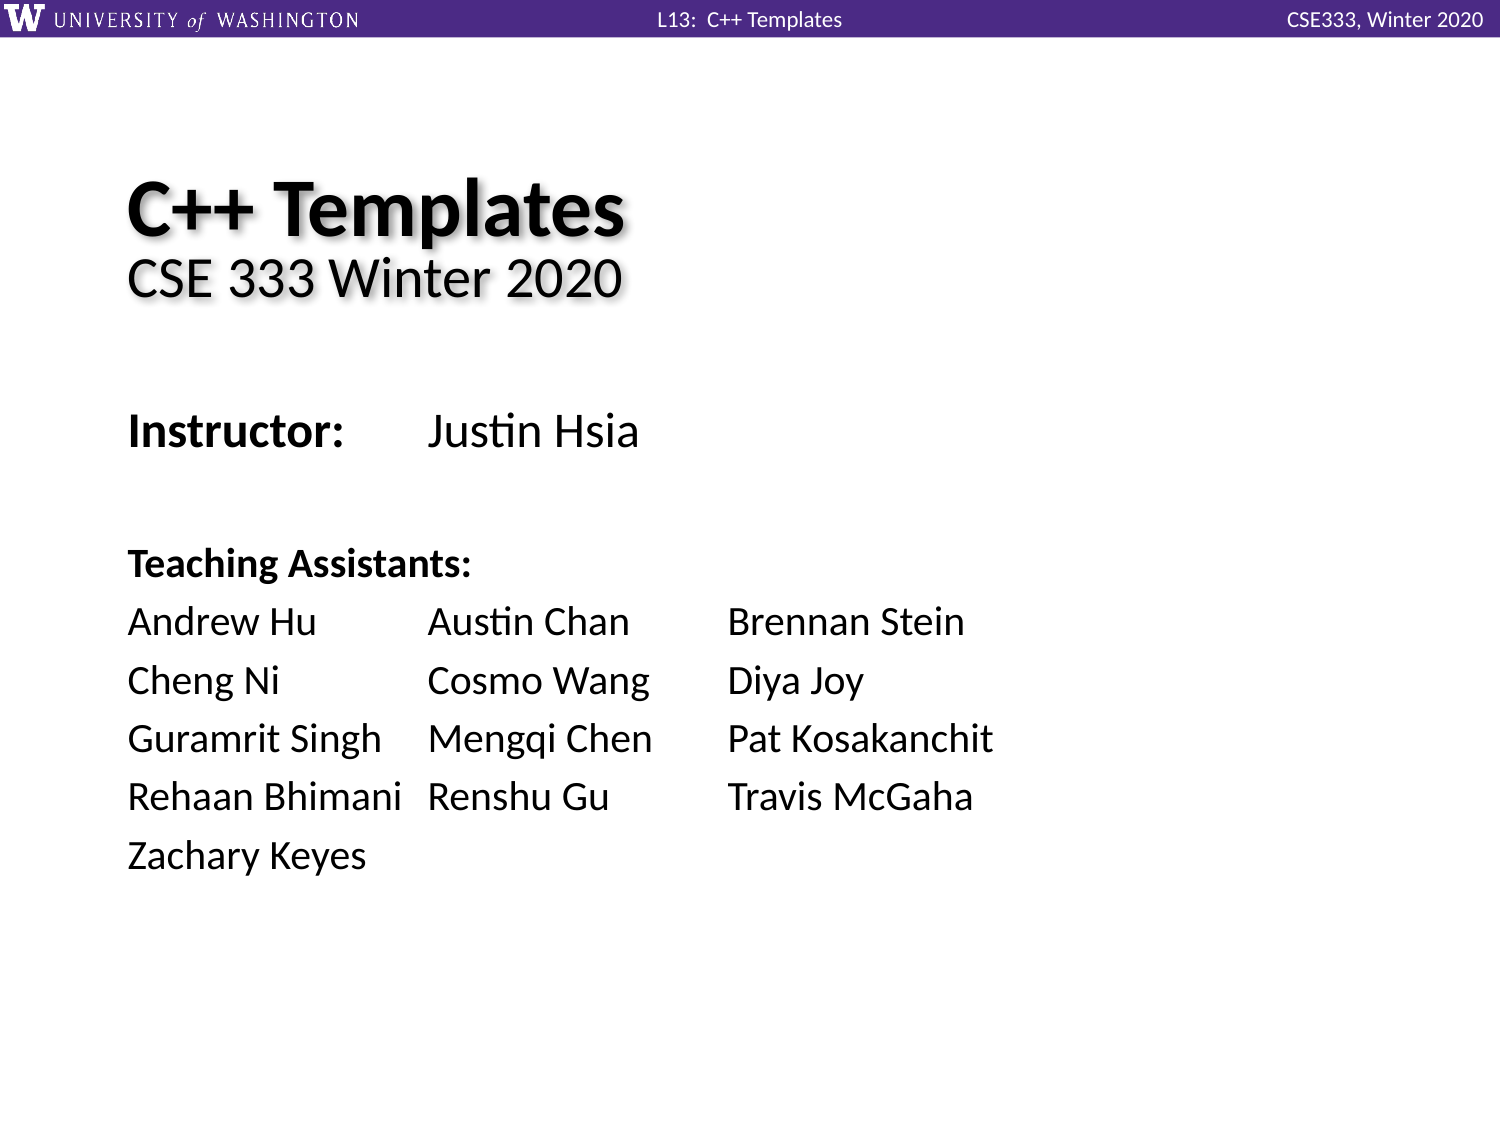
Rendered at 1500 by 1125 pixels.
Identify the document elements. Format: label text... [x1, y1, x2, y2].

subtitle Instructor: Justin Hsia Teaching Assistants: Andrew Hu Austin Chan Brennan Stein Cheng Ni Cosmo Wang Diya Joy Guramrit Singh Mengqi Chen Pat Kosakanchit Rehaan Bhimani Renshu Gu Travis McGaha Zachary Keyes [112, 389, 1388, 860]
title C++ Templates CSE 333 Winter 2020 [112, 119, 1388, 362]
picture [4, 4, 358, 32]
